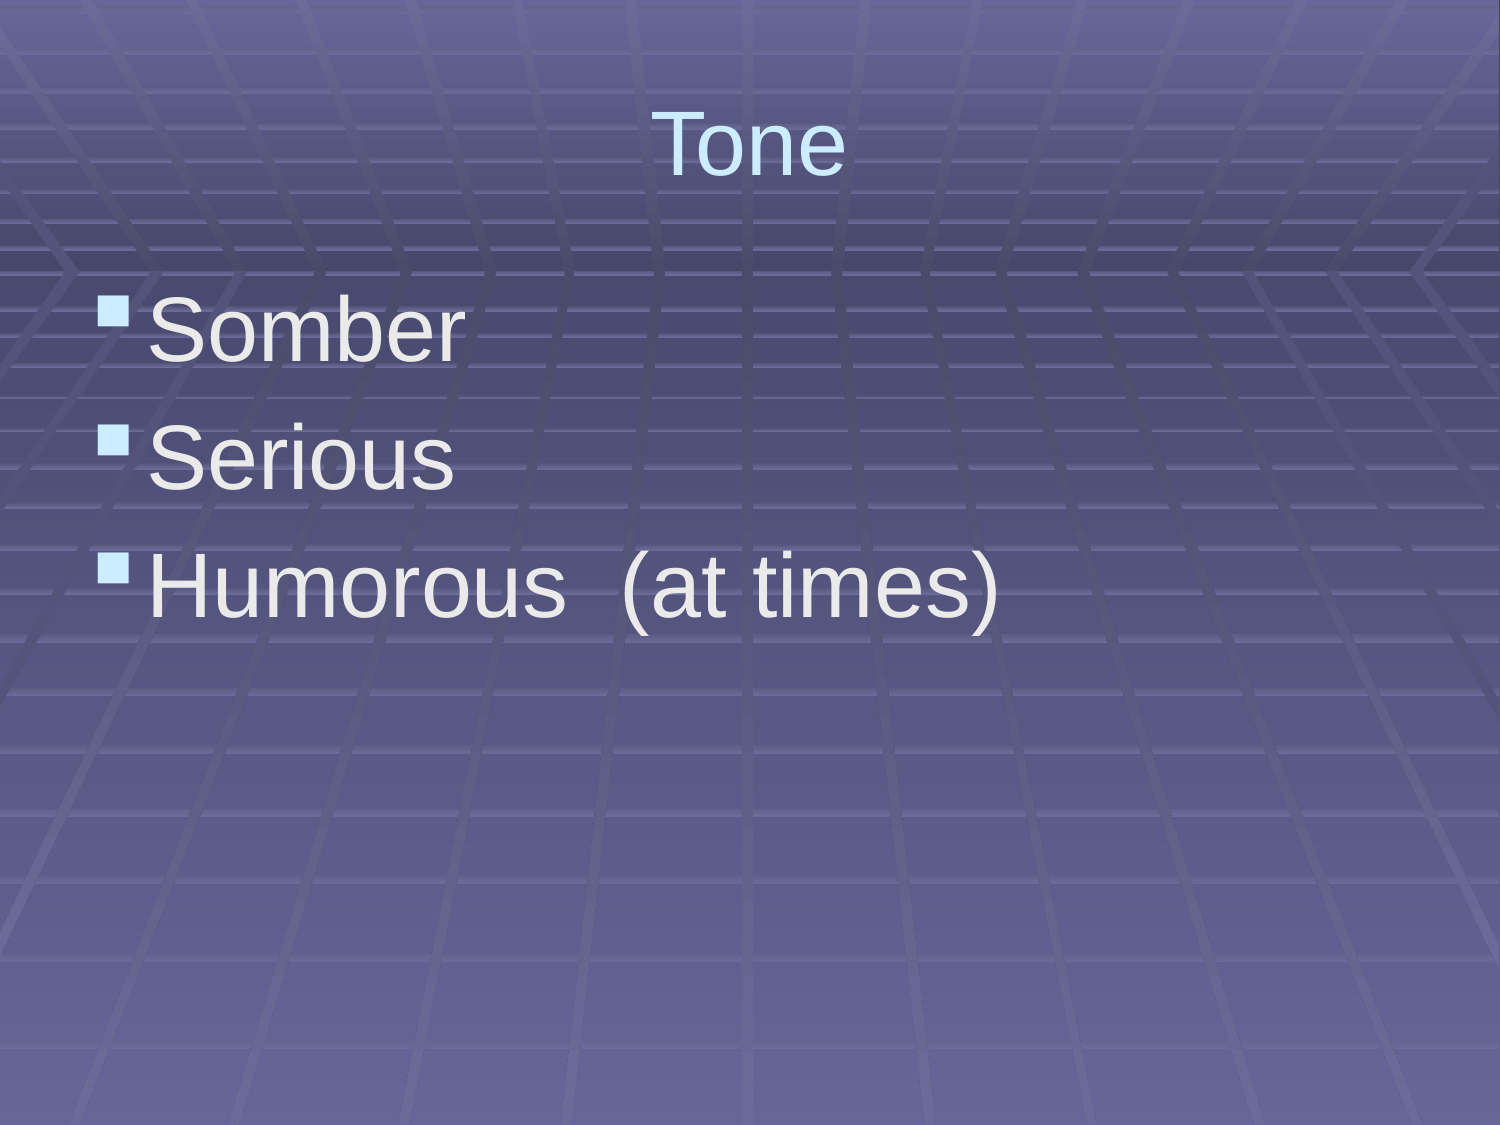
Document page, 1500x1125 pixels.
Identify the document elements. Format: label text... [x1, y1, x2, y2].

list Somber Serious Humorous (at times) [74, 262, 1425, 1000]
title Tone [74, 44, 1425, 233]
